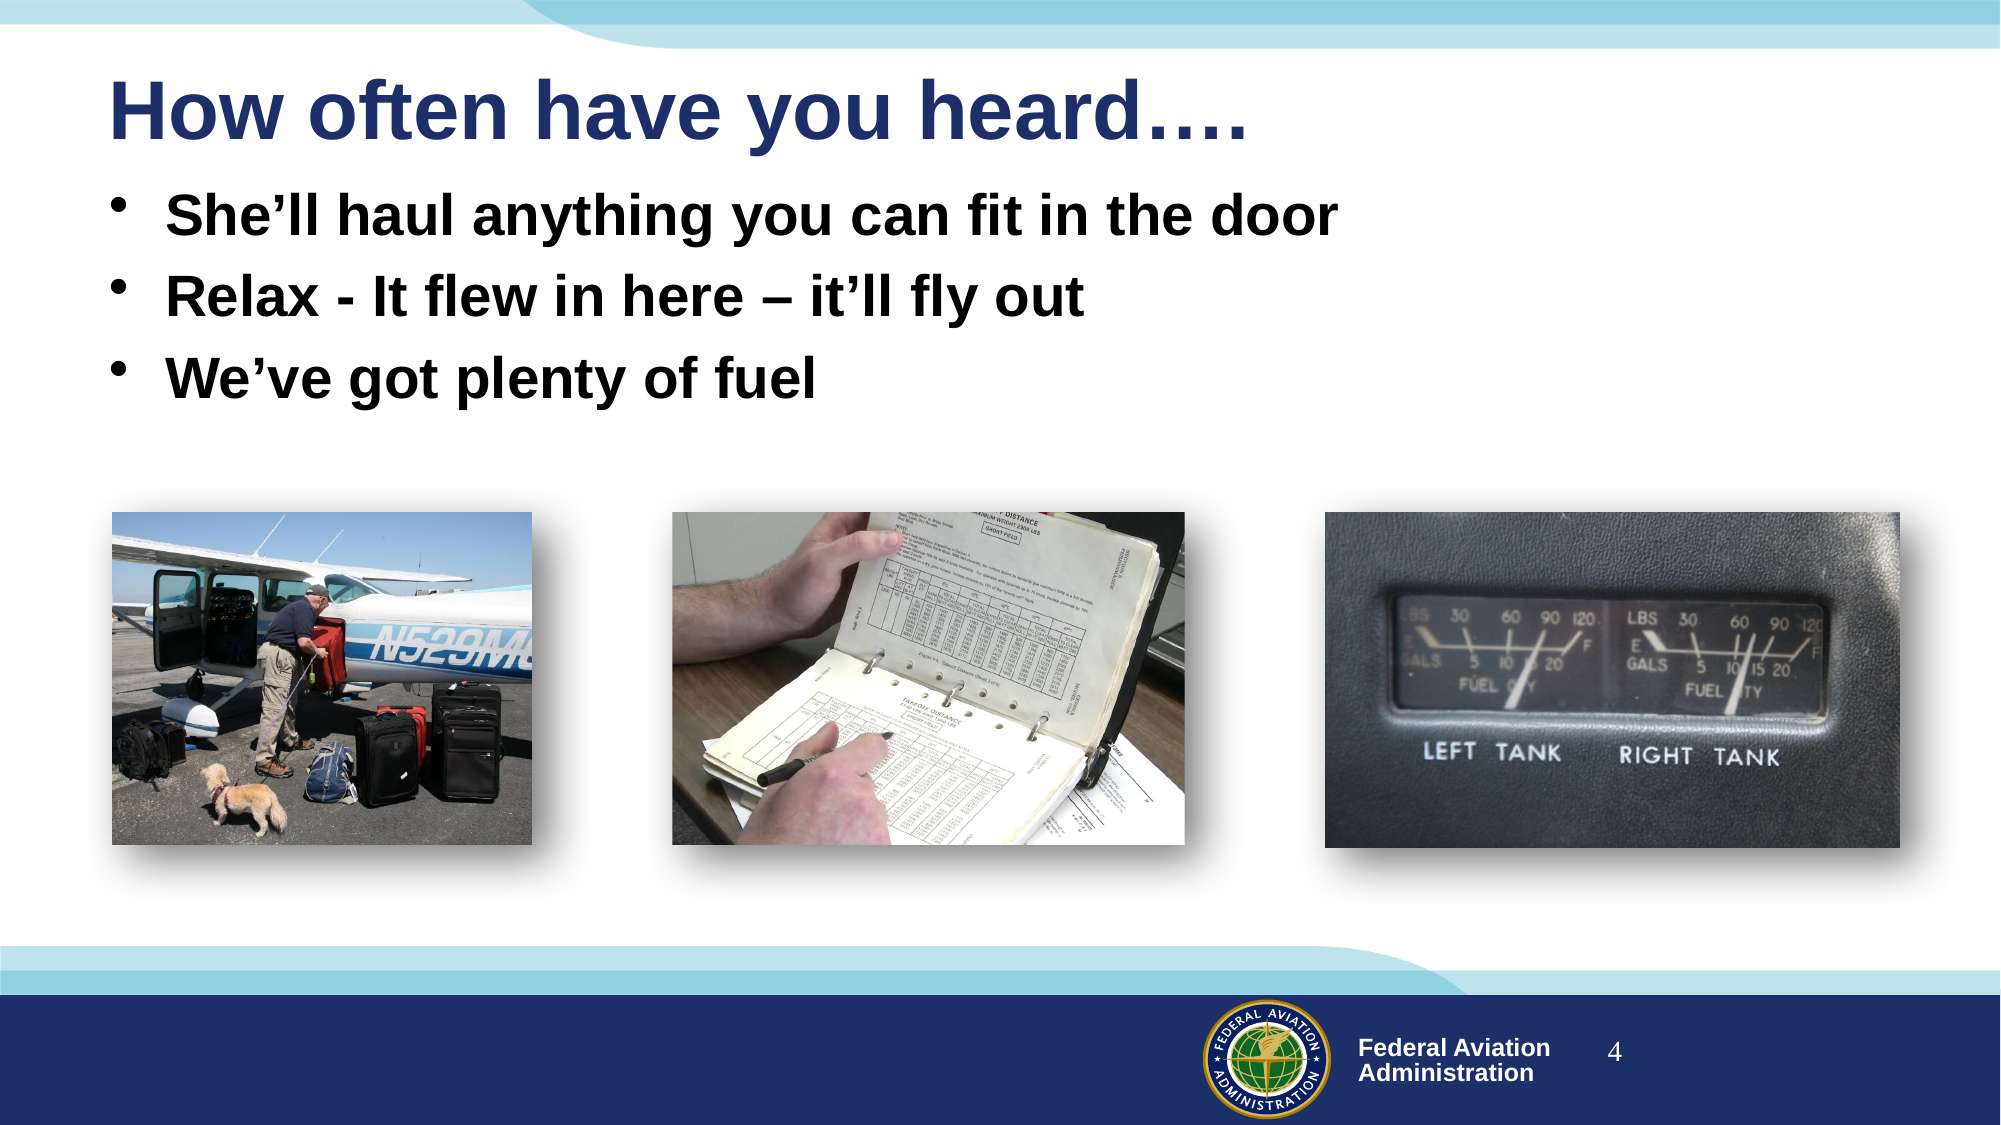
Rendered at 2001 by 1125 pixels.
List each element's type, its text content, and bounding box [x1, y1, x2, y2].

title How often have you heard…. [93, 56, 1947, 157]
picture [672, 512, 1185, 846]
list She’ll haul anything you can fit in the door Relax - It flew in here – it’ll fly out We’ve got plenty of fuel [93, 169, 1528, 890]
picture [1324, 512, 1901, 849]
picture [0, 945, 2000, 995]
picture [0, 0, 1999, 50]
picture [111, 512, 533, 846]
slide_number 4 [1325, 1025, 1638, 1100]
